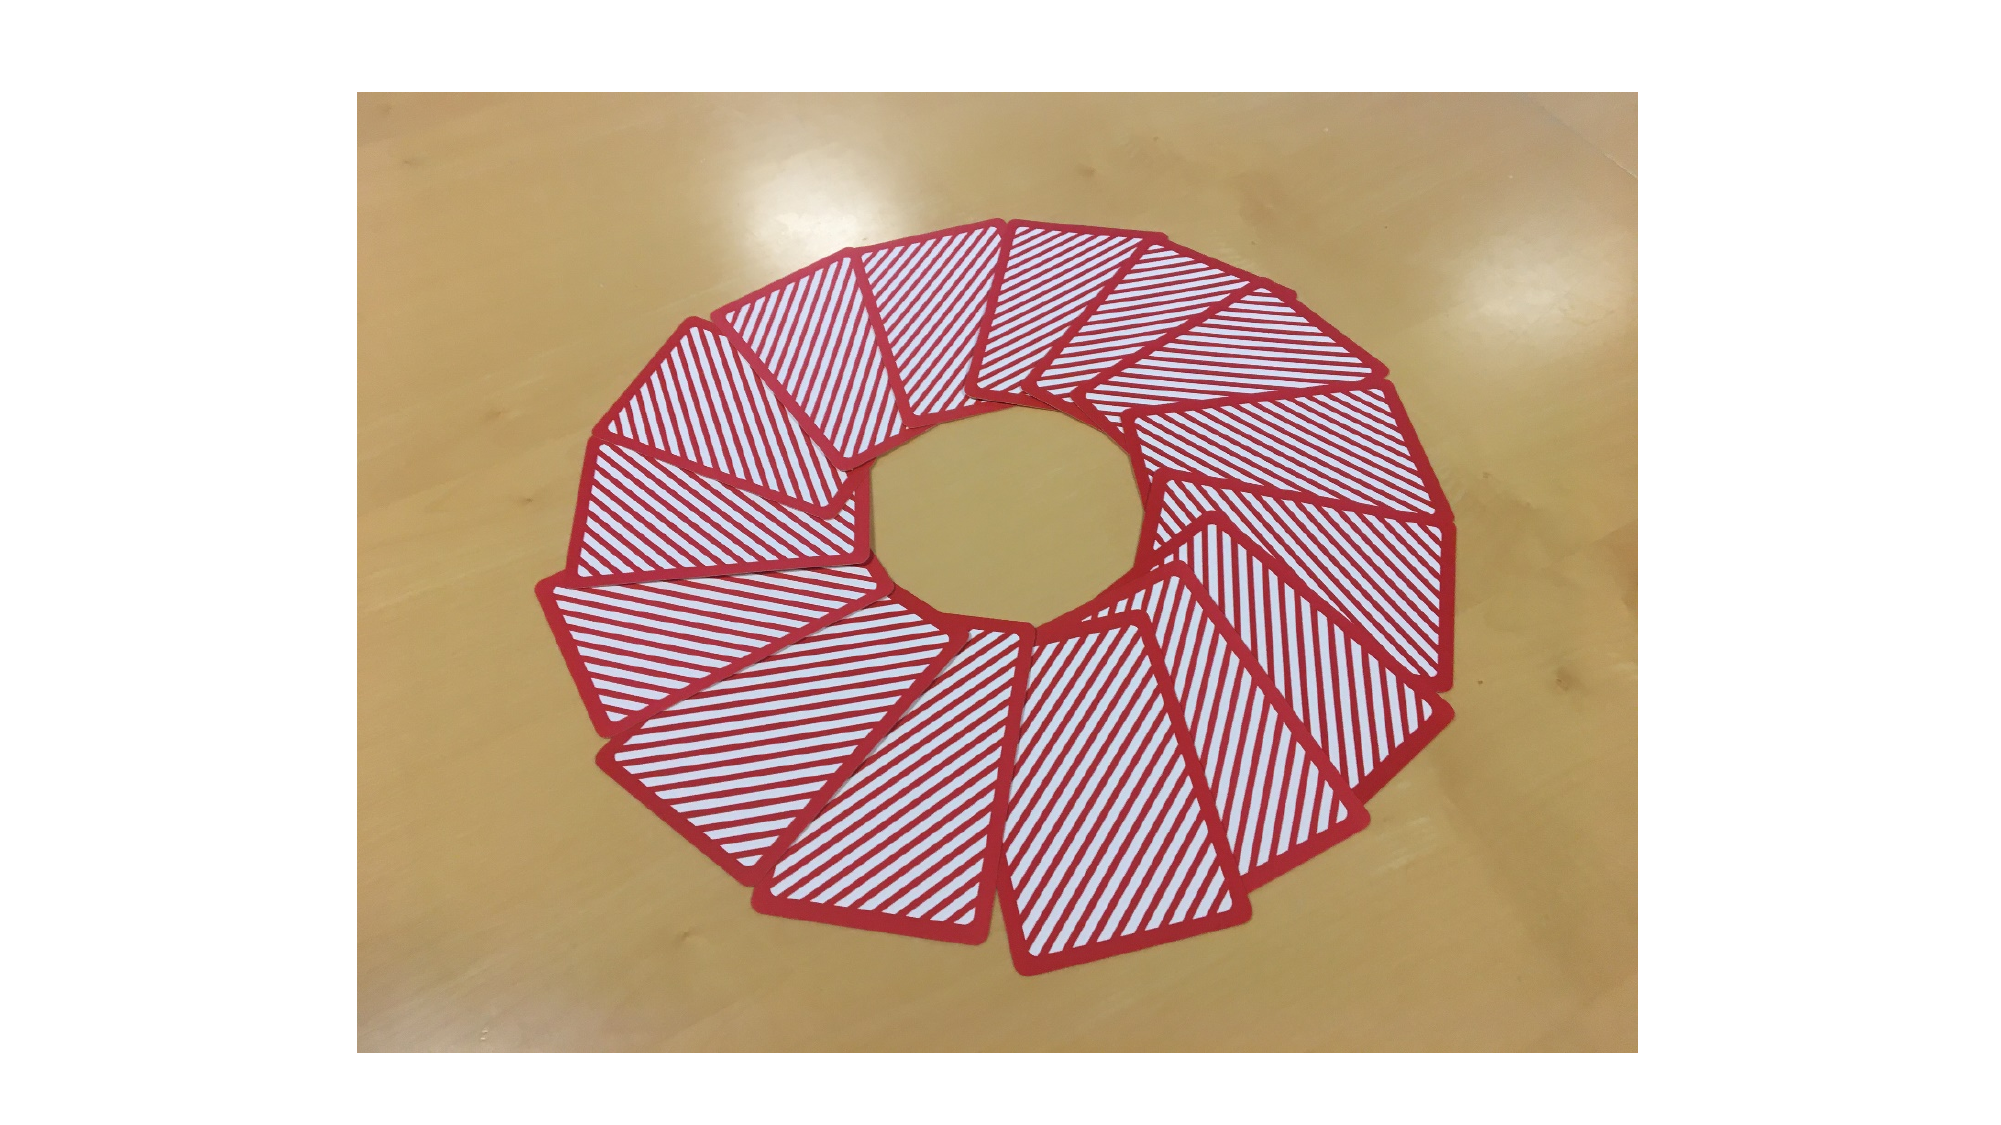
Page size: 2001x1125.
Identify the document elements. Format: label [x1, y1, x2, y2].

picture [357, 92, 1638, 1053]
